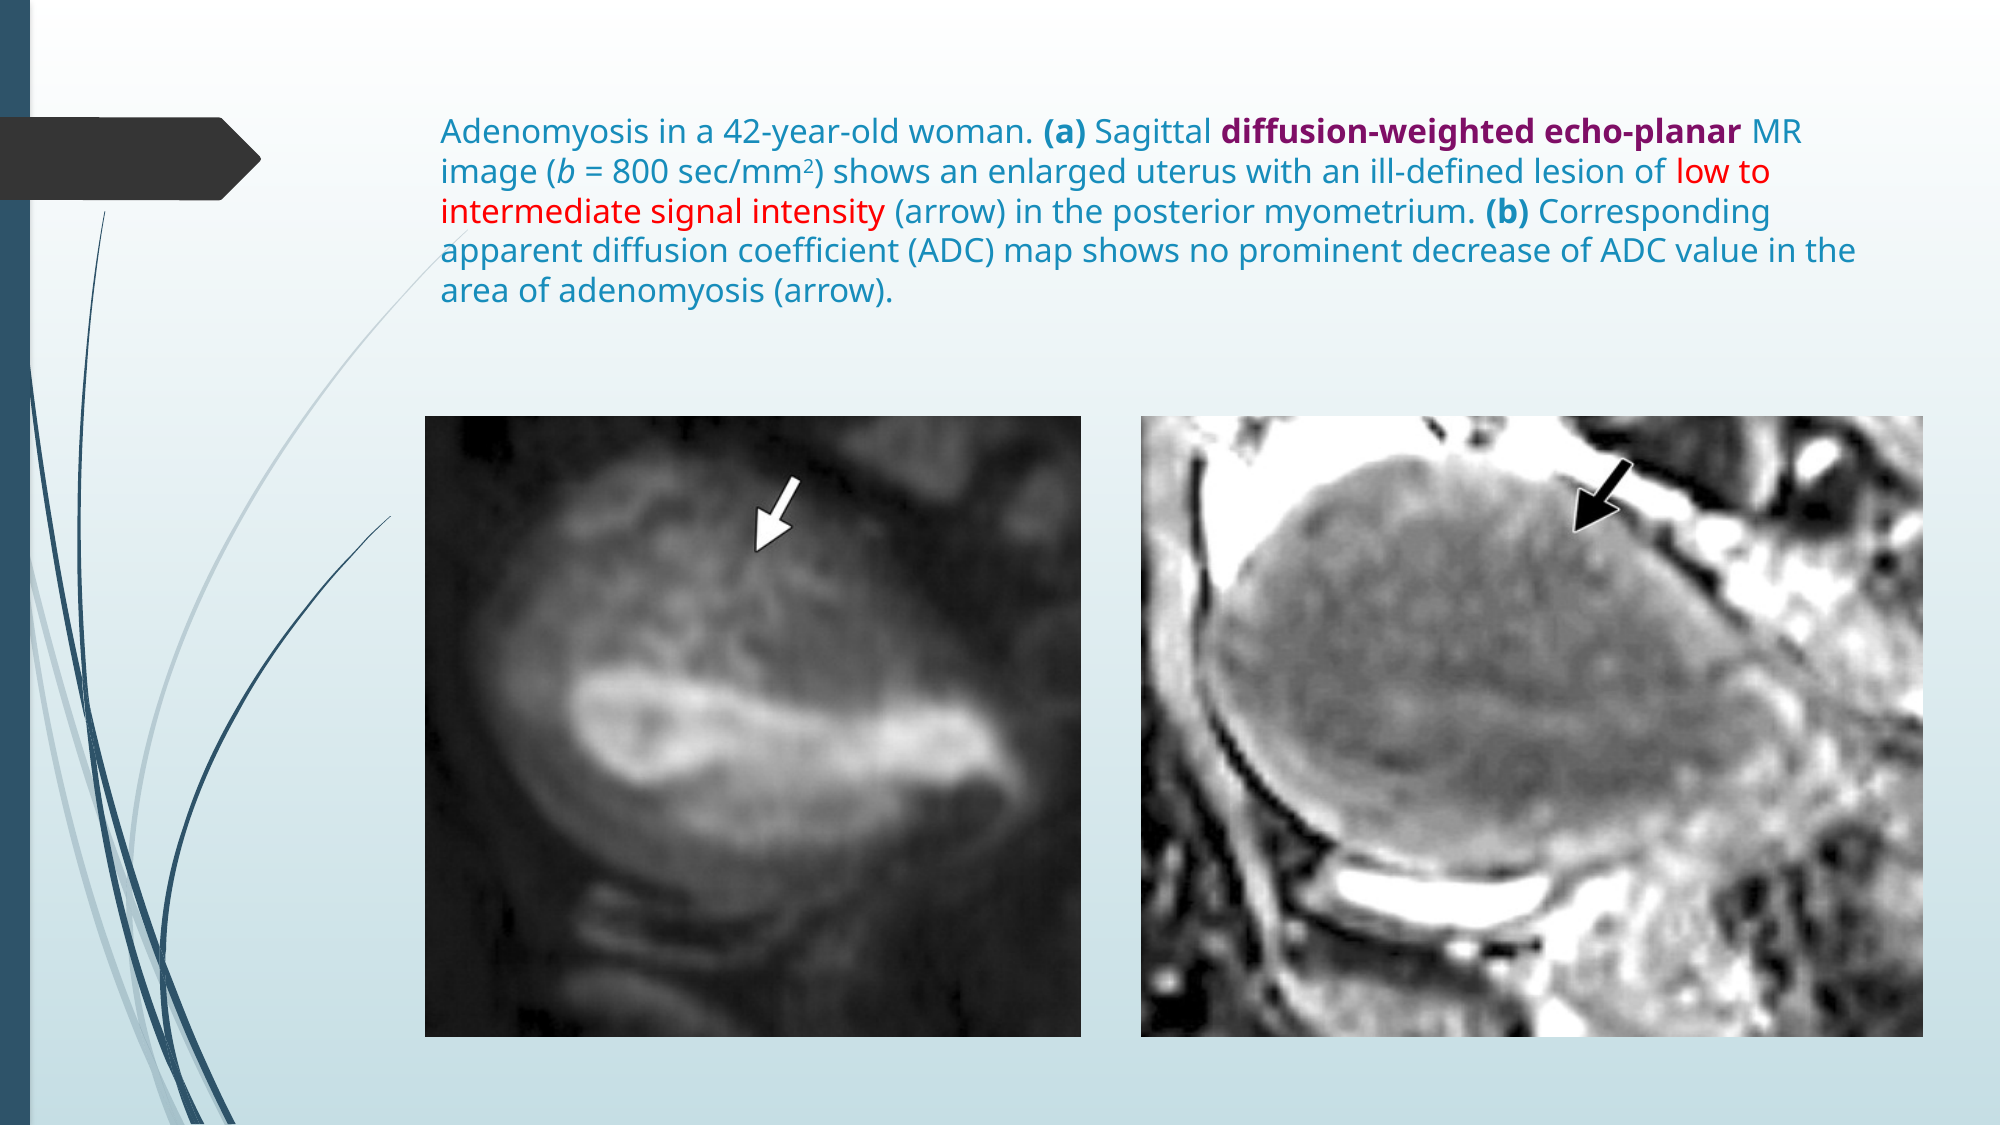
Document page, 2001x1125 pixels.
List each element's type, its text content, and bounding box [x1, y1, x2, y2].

title Adenomyosis in a 42-year-old woman. (a) Sagittal diffusion-weighted echo-planar MR image (b = 800 sec/mm2) shows an enlarged uterus with an ill-defined lesion of low to intermediate signal intensity (arrow) in the posterior myometrium. (b) Corresponding apparent diffusion coefficient (ADC) map shows no prominent decrease of ADC value in the area of adenomyosis (arrow). [425, 102, 1888, 313]
picture [1141, 416, 1923, 1037]
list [425, 416, 1081, 1037]
